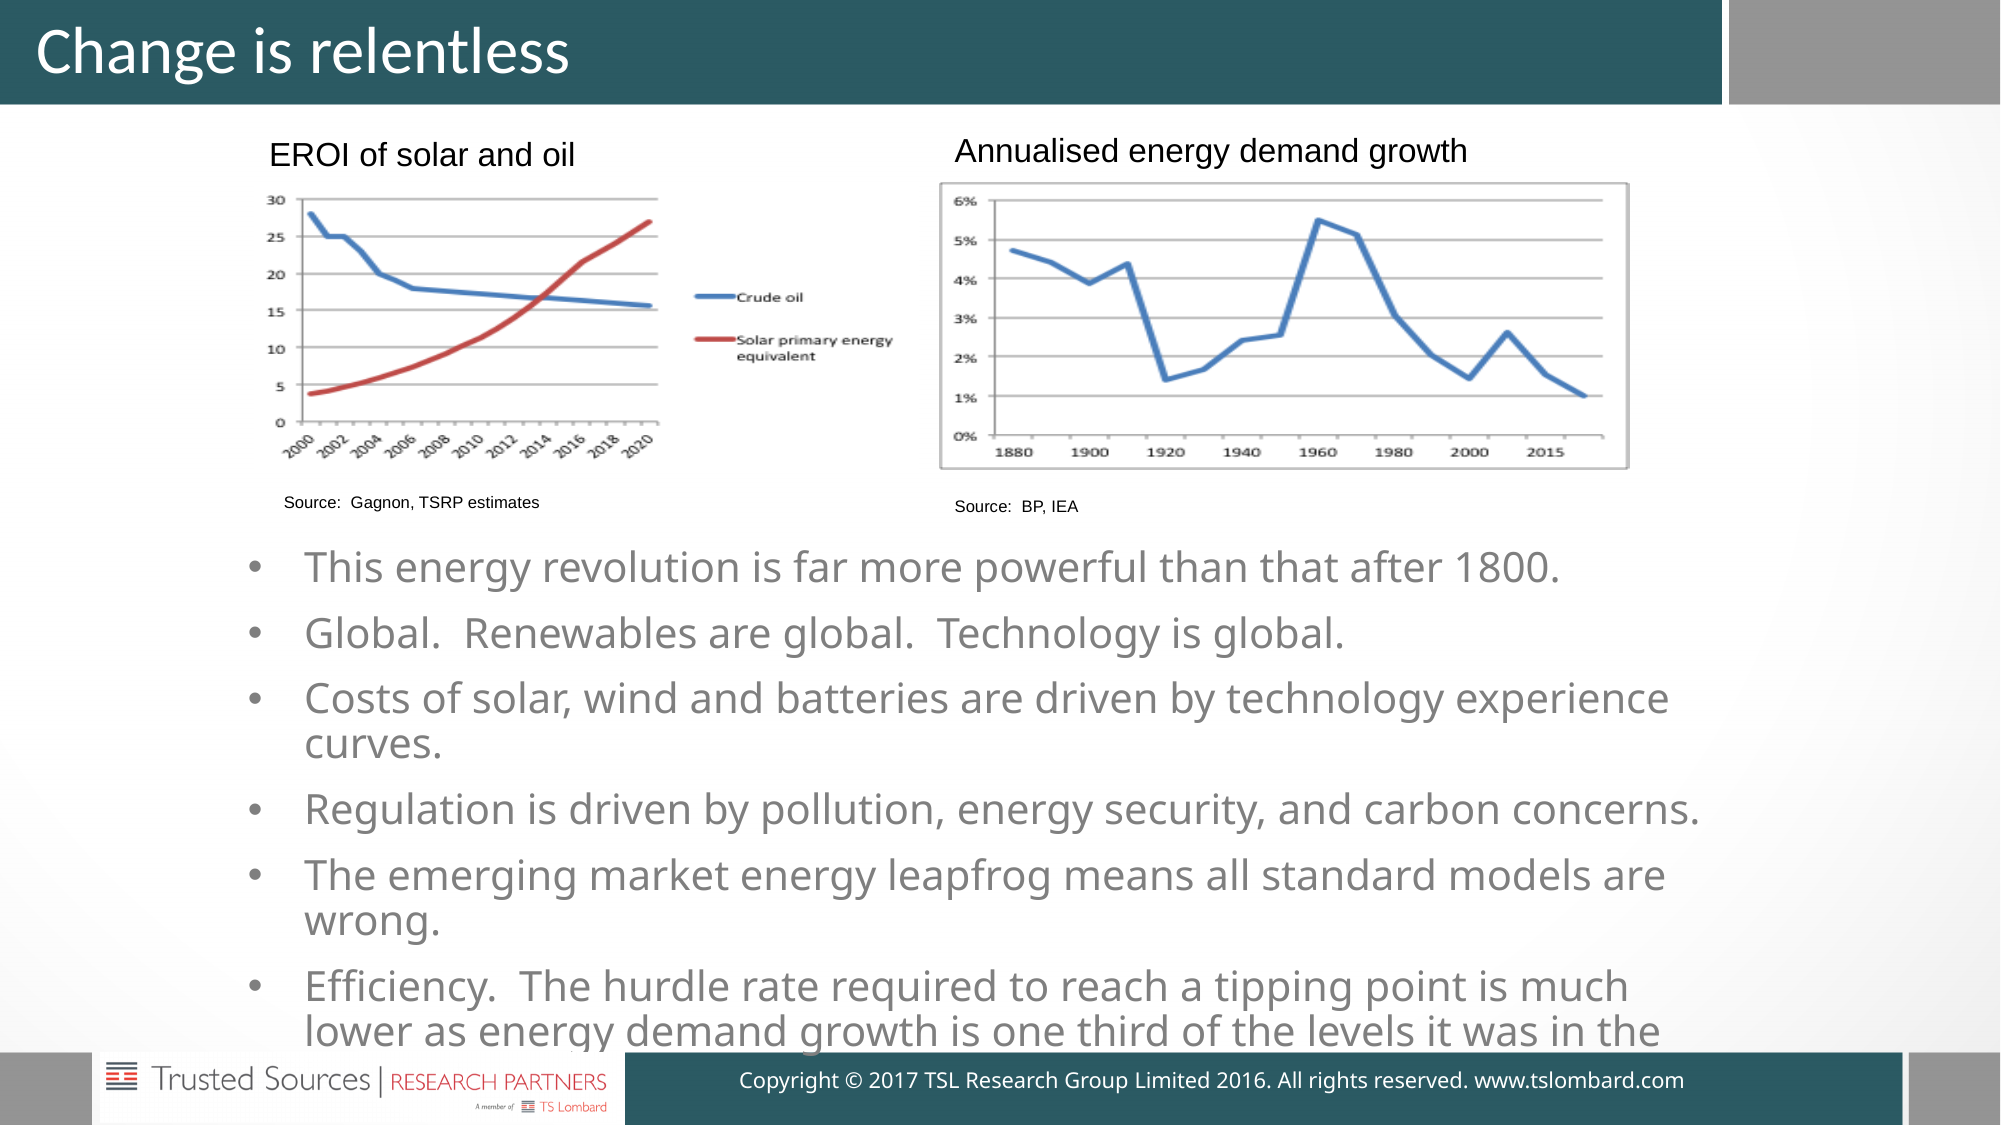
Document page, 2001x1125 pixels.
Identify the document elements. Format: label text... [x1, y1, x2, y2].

title Change is relentless [21, 9, 1712, 91]
footer Copyright © 2017 TSL Research Group Limited 2016. All rights reserved. www.tslombard.com [724, 1059, 1821, 1120]
text_box EROI of solar and oil [254, 125, 881, 180]
text_box Source: Gagnon, TSRP estimates [268, 484, 695, 520]
text_box Annualised energy demand growth [939, 121, 1543, 177]
picture [0, 0, 2001, 1125]
text_box Source: BP, IEA [939, 488, 1405, 524]
text_box This energy revolution is far more powerful than that after 1800. Global. Renewables are global. Technology is global. Costs of solar, wind and batteries are driven by technology experience curves. Regulation is driven by pollution, energy security, and carbon concerns. The emerging market energy leapfrog means all standard models are wrong. Efficiency. The hurdle rate required to reach a tipping point is much lower as energy demand growth is one third of the levels it was in the last century. [232, 538, 1745, 998]
